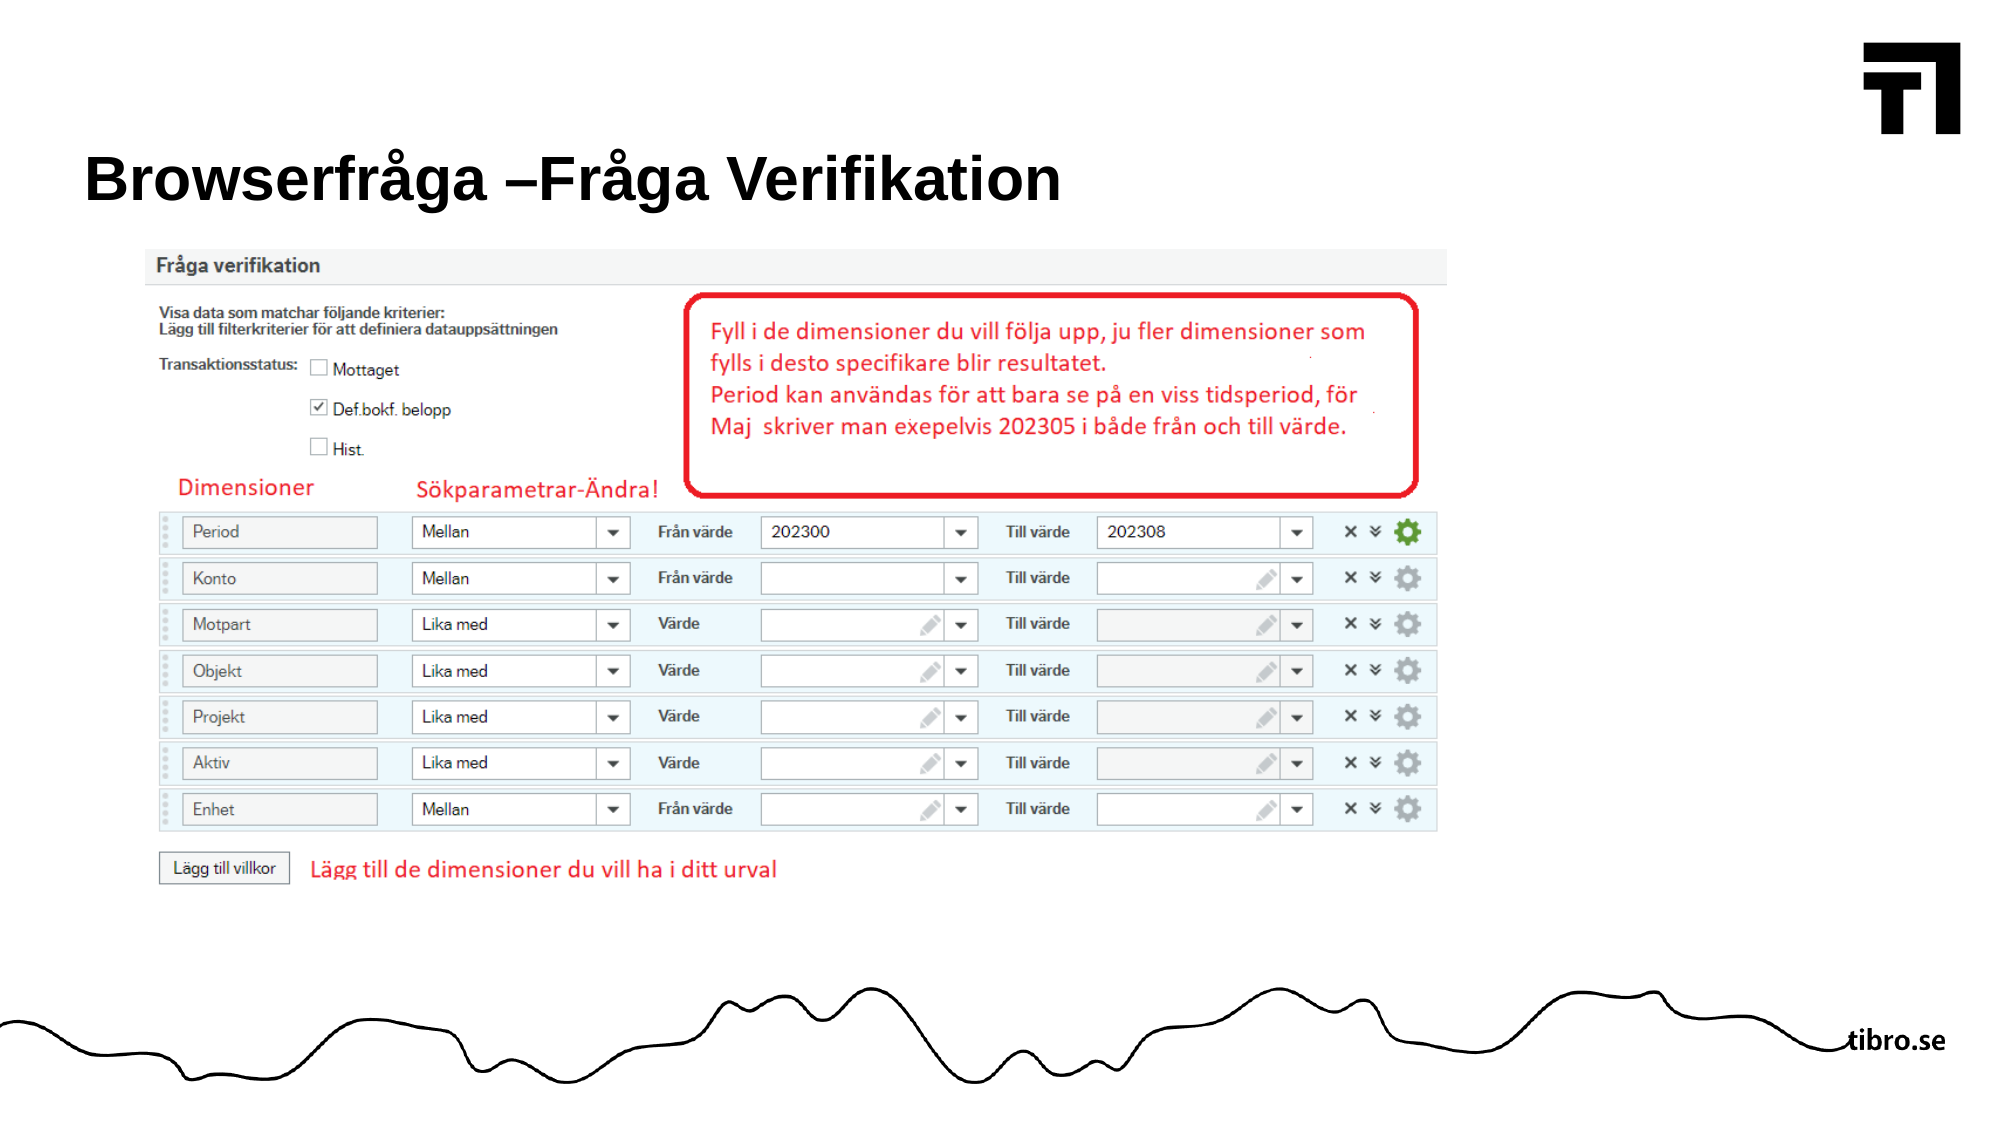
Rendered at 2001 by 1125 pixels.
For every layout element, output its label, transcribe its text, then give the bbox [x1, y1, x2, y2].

picture [145, 249, 1447, 888]
picture [0, 987, 1945, 1084]
title Browserfråga –Fråga Verifikation [84, 38, 1508, 215]
